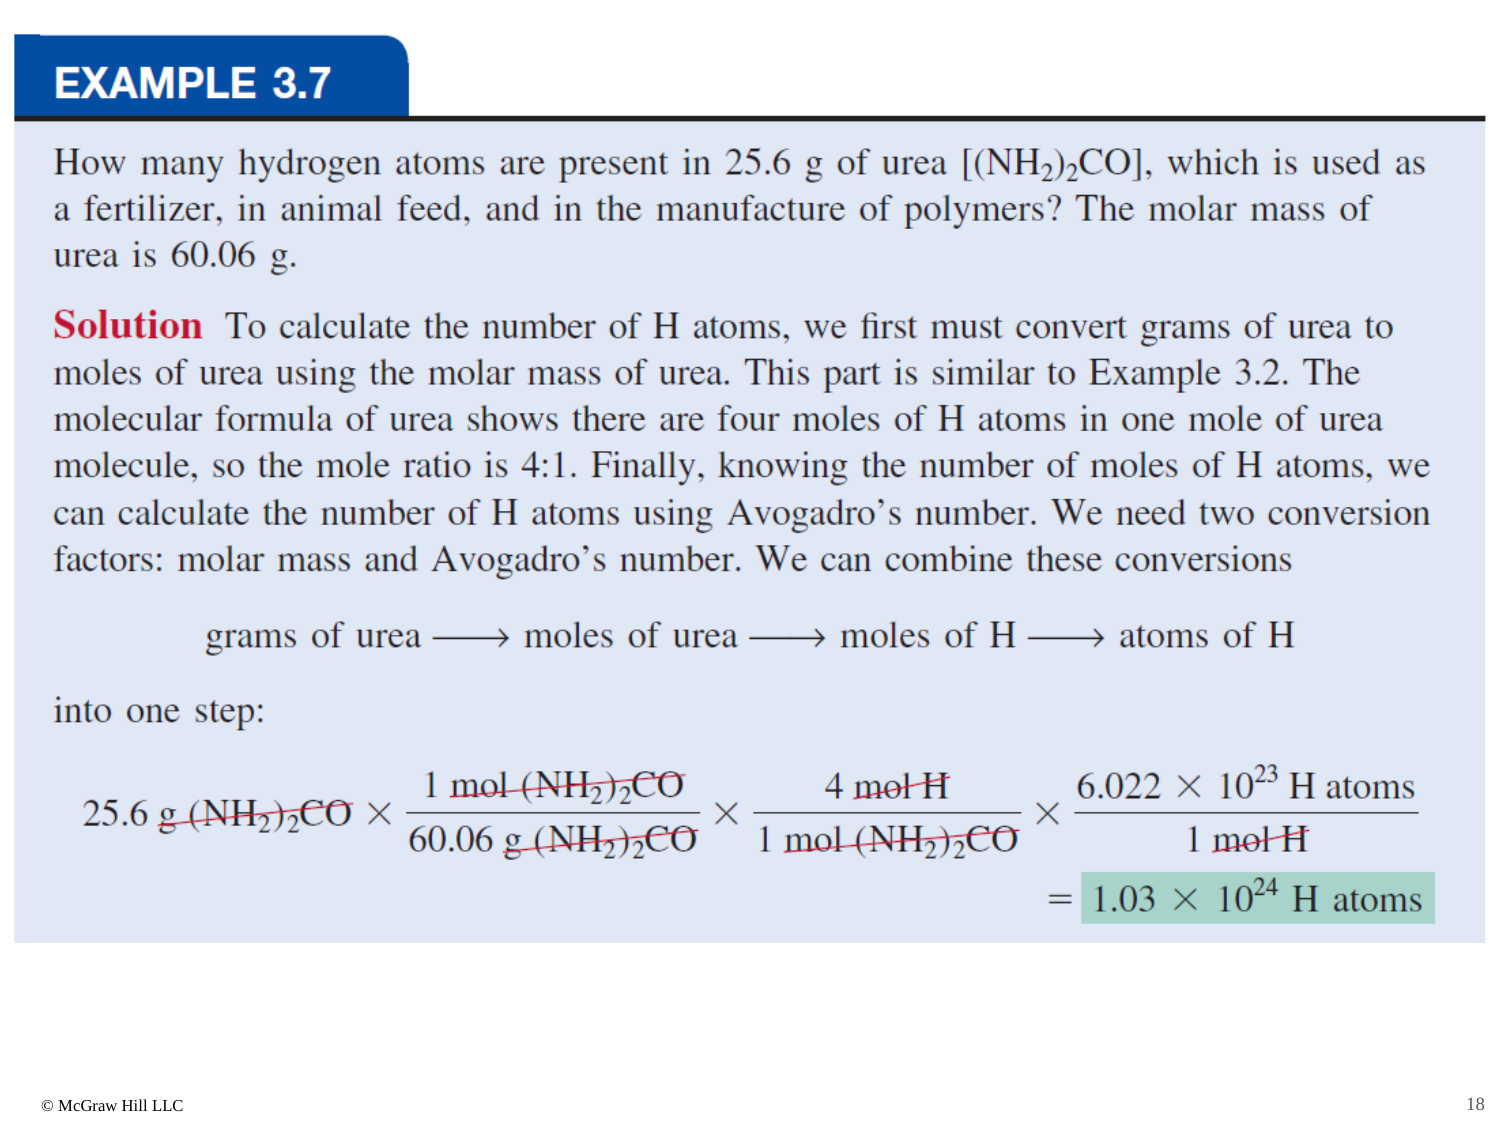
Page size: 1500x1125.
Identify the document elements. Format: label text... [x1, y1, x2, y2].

picture [9, 29, 1491, 943]
slide_number 18 [1427, 1087, 1500, 1120]
